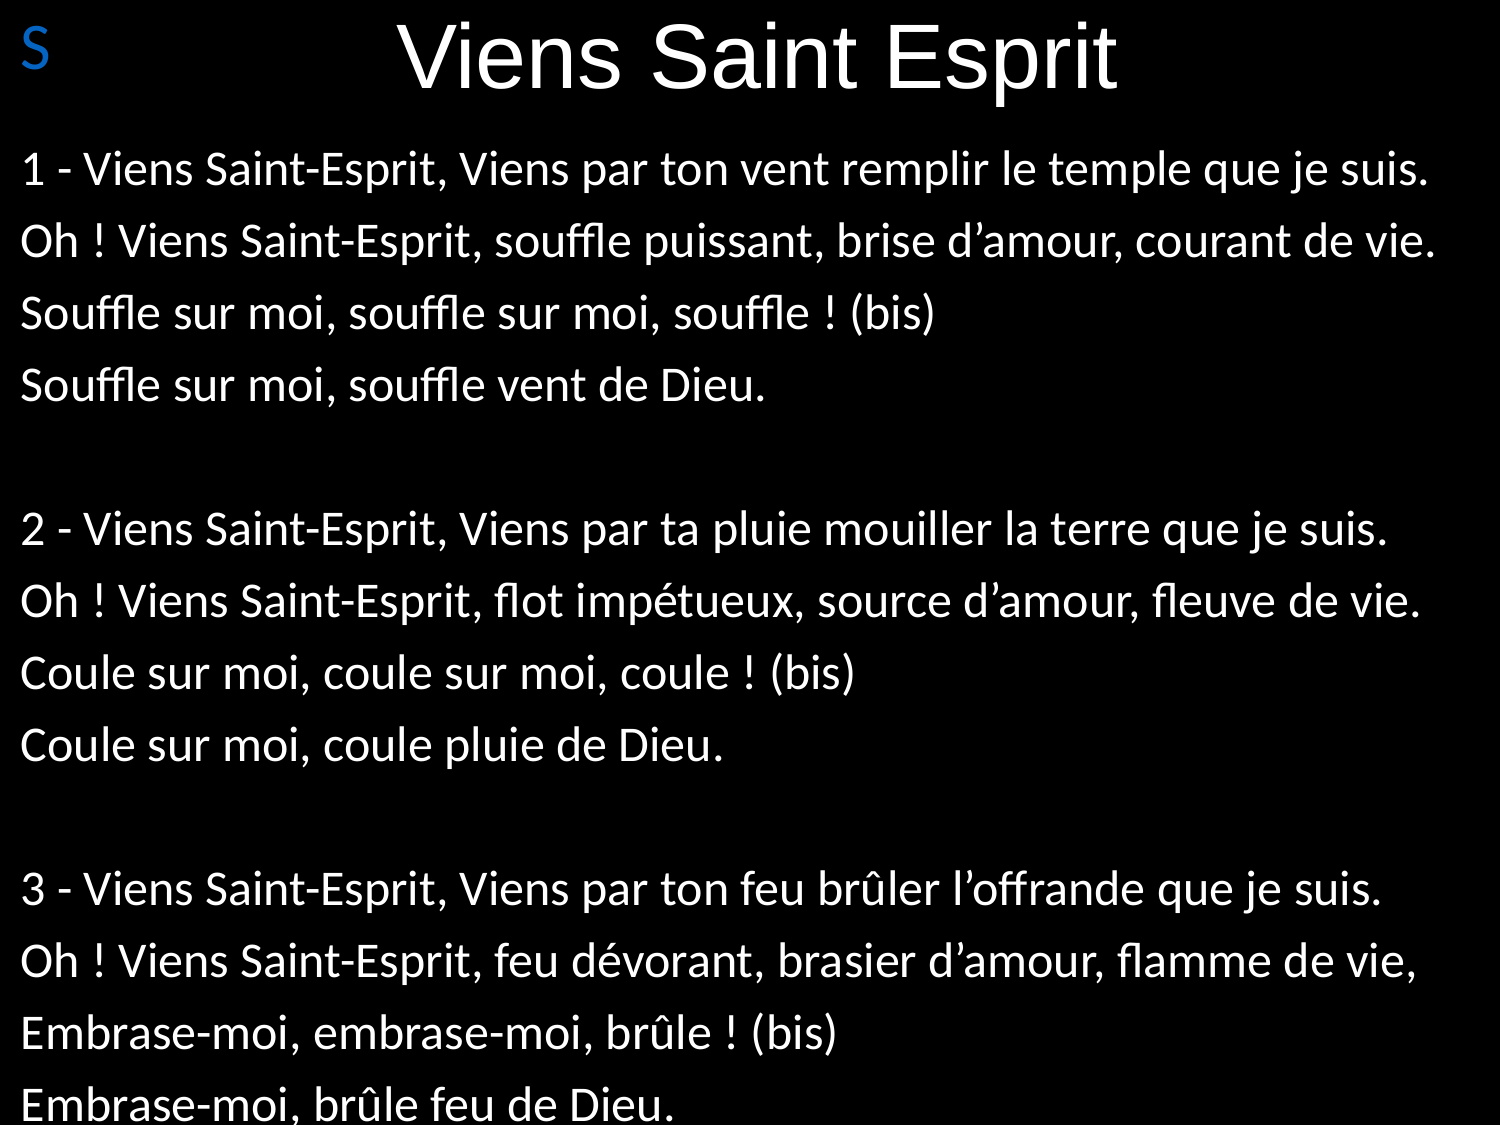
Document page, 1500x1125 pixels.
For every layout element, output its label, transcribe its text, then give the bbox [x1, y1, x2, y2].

list 1 - Viens Saint-Esprit, Viens par ton vent remplir le temple que je suis. Oh ! Viens Saint-Esprit, souffle puissant, brise d’amour, courant de vie. Souffle sur moi, souffle sur moi, souffle ! (bis) Souffle sur moi, souffle vent de Dieu. 2 - Viens Saint-Esprit, Viens par ta pluie mouiller la terre que je suis. Oh ! Viens Saint-Esprit, flot impétueux, source d’amour, fleuve de vie. Coule sur moi, coule sur moi, coule ! (bis) Coule sur moi, coule pluie de Dieu. 3 - Viens Saint-Esprit, Viens par ton feu brûler l’offrande que je suis. Oh ! Viens Saint-Esprit, feu dévorant, brasier d’amour, flamme de vie, Embrase-moi, embrase-moi, brûle ! (bis) Embrase-moi, brûle feu de Dieu. [5, 116, 1500, 1125]
text_box S [5, 0, 77, 91]
title Viens Saint Esprit [277, 0, 1238, 116]
